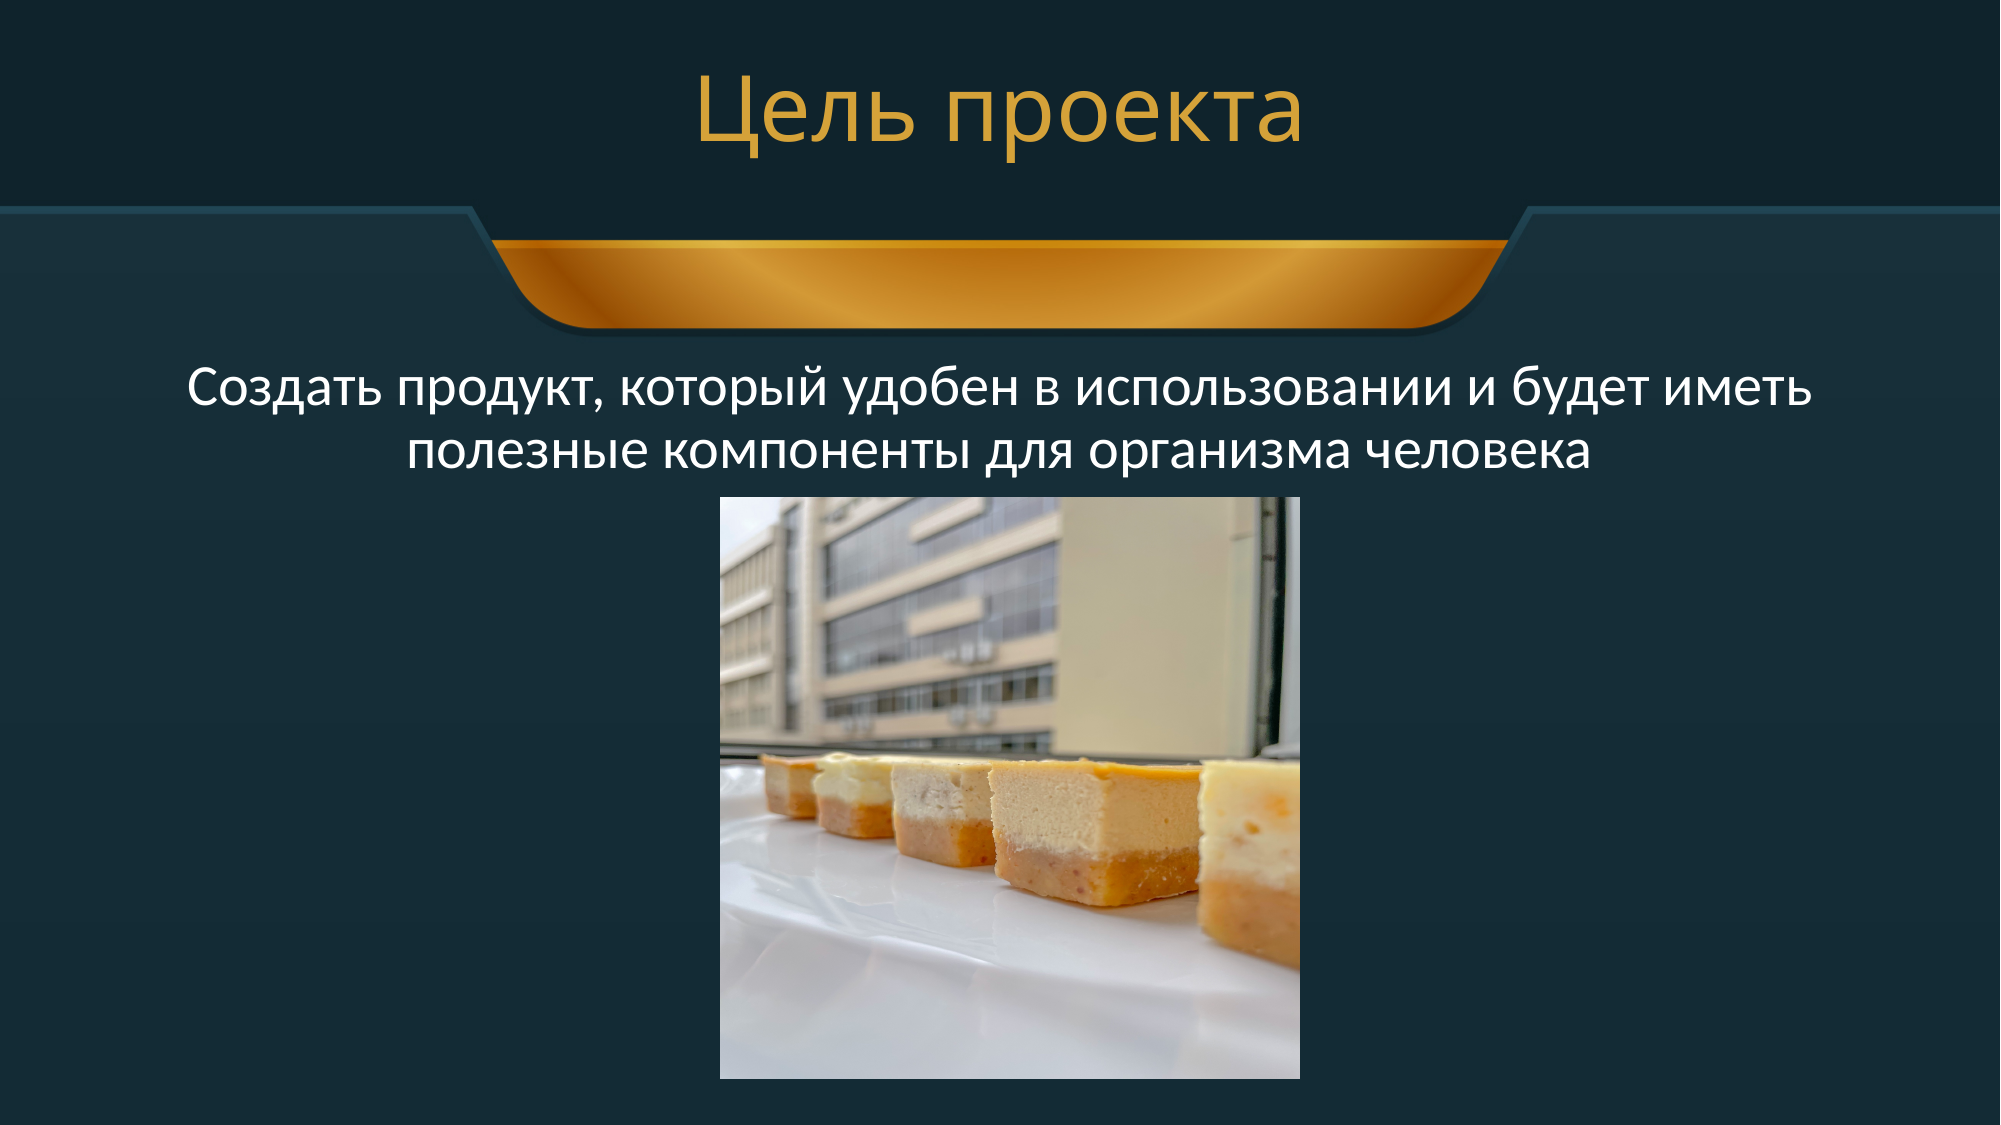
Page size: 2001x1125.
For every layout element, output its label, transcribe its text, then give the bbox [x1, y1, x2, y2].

list Создать продукт, который удобен в использовании и будет иметь полезные компоненты для организма человека [137, 348, 1863, 1062]
picture [0, 0, 2000, 1125]
title Цель проекта [137, 68, 1863, 156]
